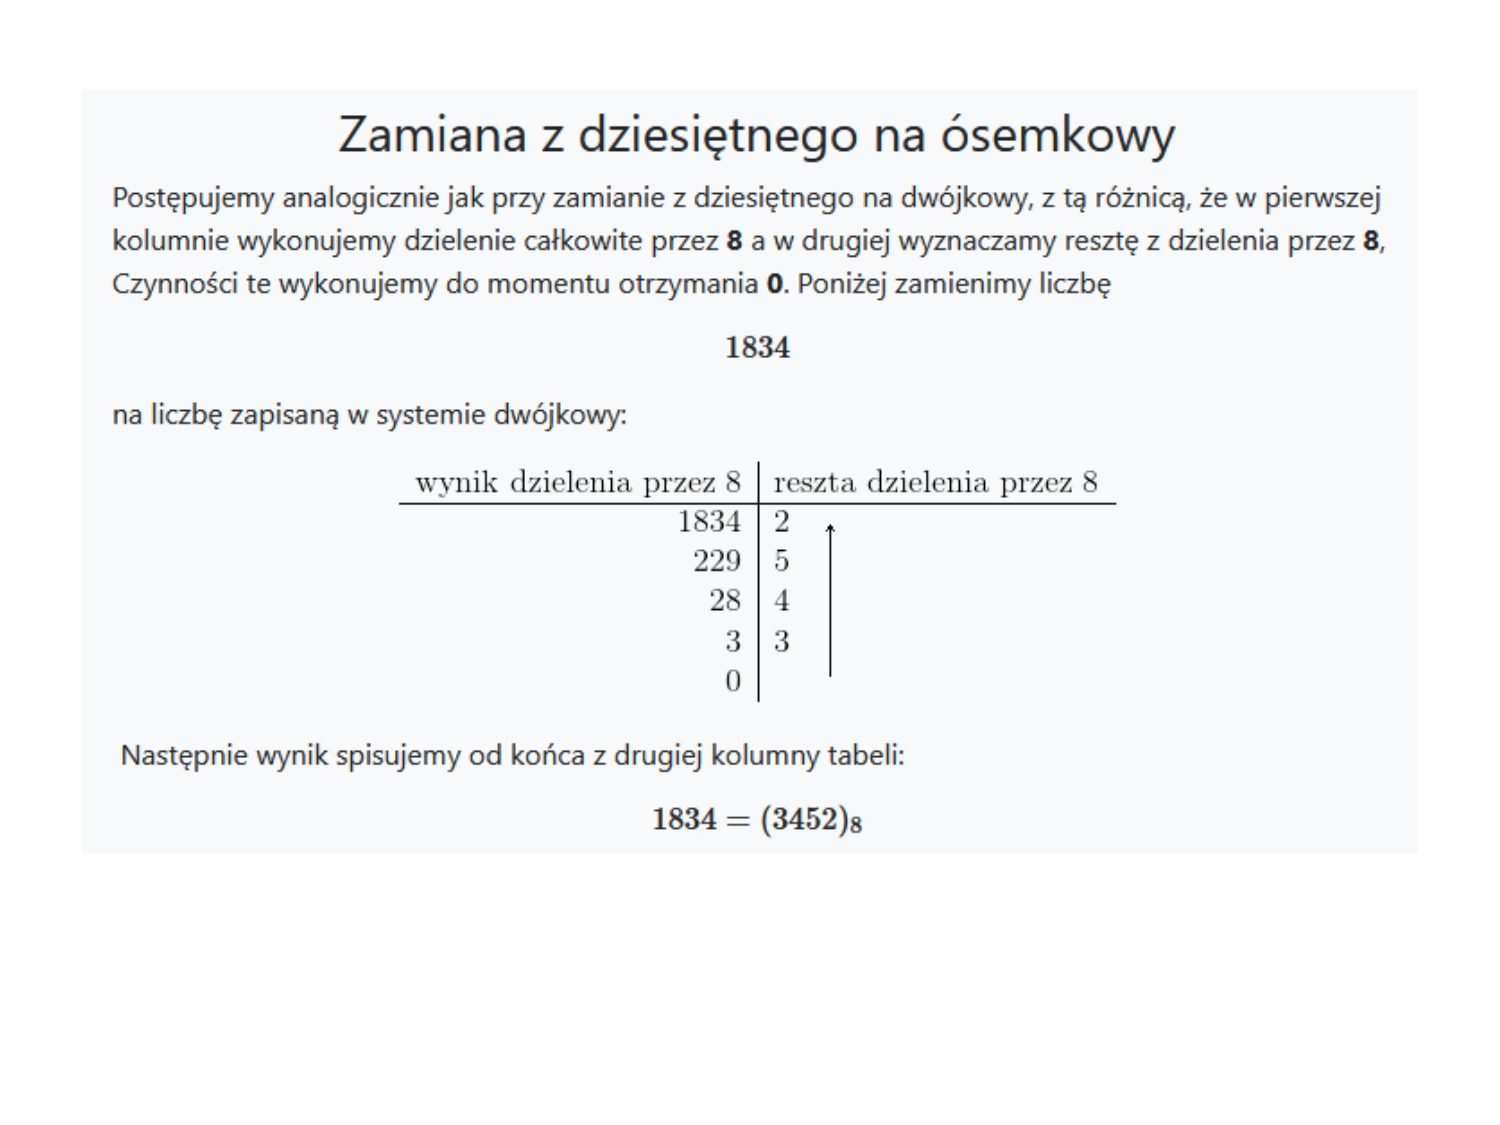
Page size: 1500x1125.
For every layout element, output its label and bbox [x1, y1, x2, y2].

picture [82, 89, 1418, 854]
